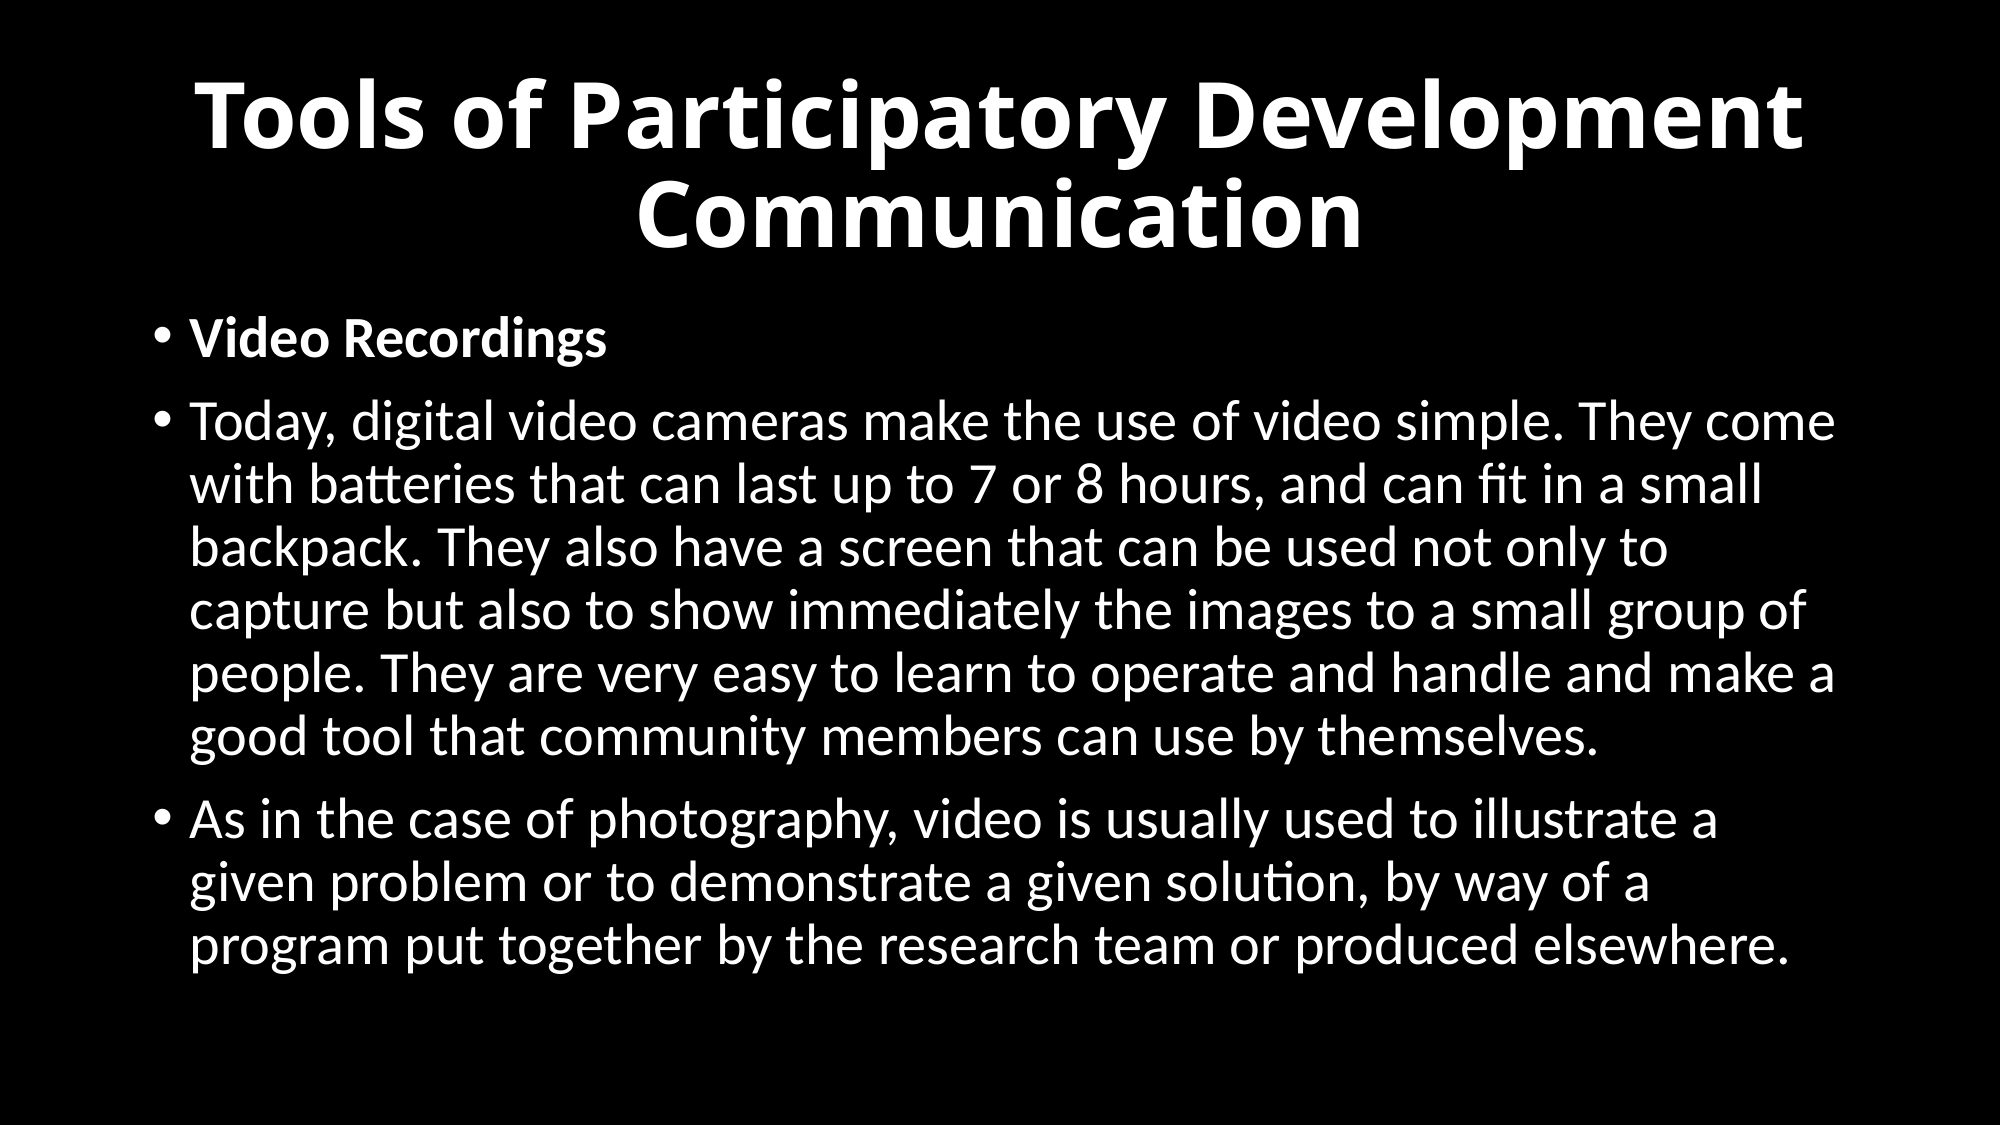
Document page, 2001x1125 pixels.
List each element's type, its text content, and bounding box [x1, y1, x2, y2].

title Tools of Participatory Development Communication [137, 59, 1863, 278]
list Video Recordings Today, digital video cameras make the use of video simple. They come with batteries that can last up to 7 or 8 hours, and can fit in a small backpack. They also have a screen that can be used not only to capture but also to show immediately the images to a small group of people. They are very easy to learn to operate and handle and make a good tool that community members can use by themselves. As in the case of photography, video is usually used to illustrate a given problem or to demonstrate a given solution, by way of a program put together by the research team or produced elsewhere. [137, 299, 1863, 1014]
